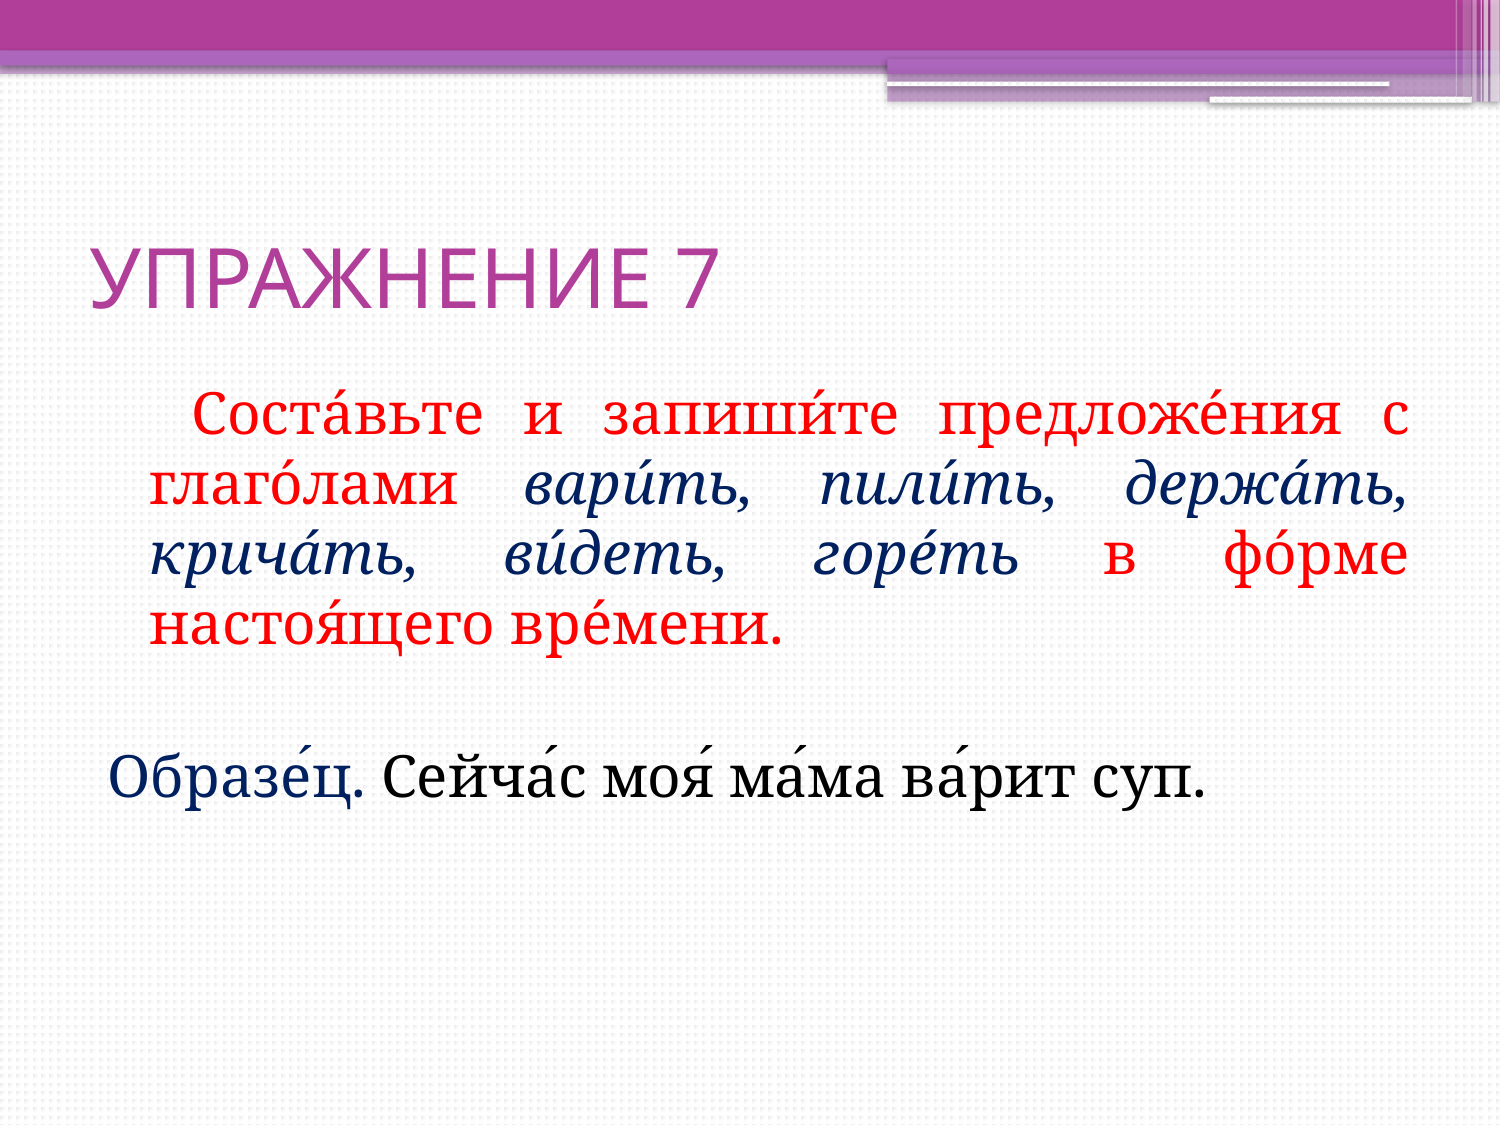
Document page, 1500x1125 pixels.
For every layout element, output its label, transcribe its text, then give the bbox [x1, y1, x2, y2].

title УПРАЖНЕНИЕ 7 [75, 187, 1425, 363]
list Соста́вьте и запиши́те предложе́ния с глаго́лами вари́ть, пили́ть, держа́ть, крича́ть, ви́деть, горе́ть в фо́рме настоя́щего вре́мени. Образе́ц. Сейча́с моя́ ма́ма ва́рит суп. [75, 368, 1425, 1079]
